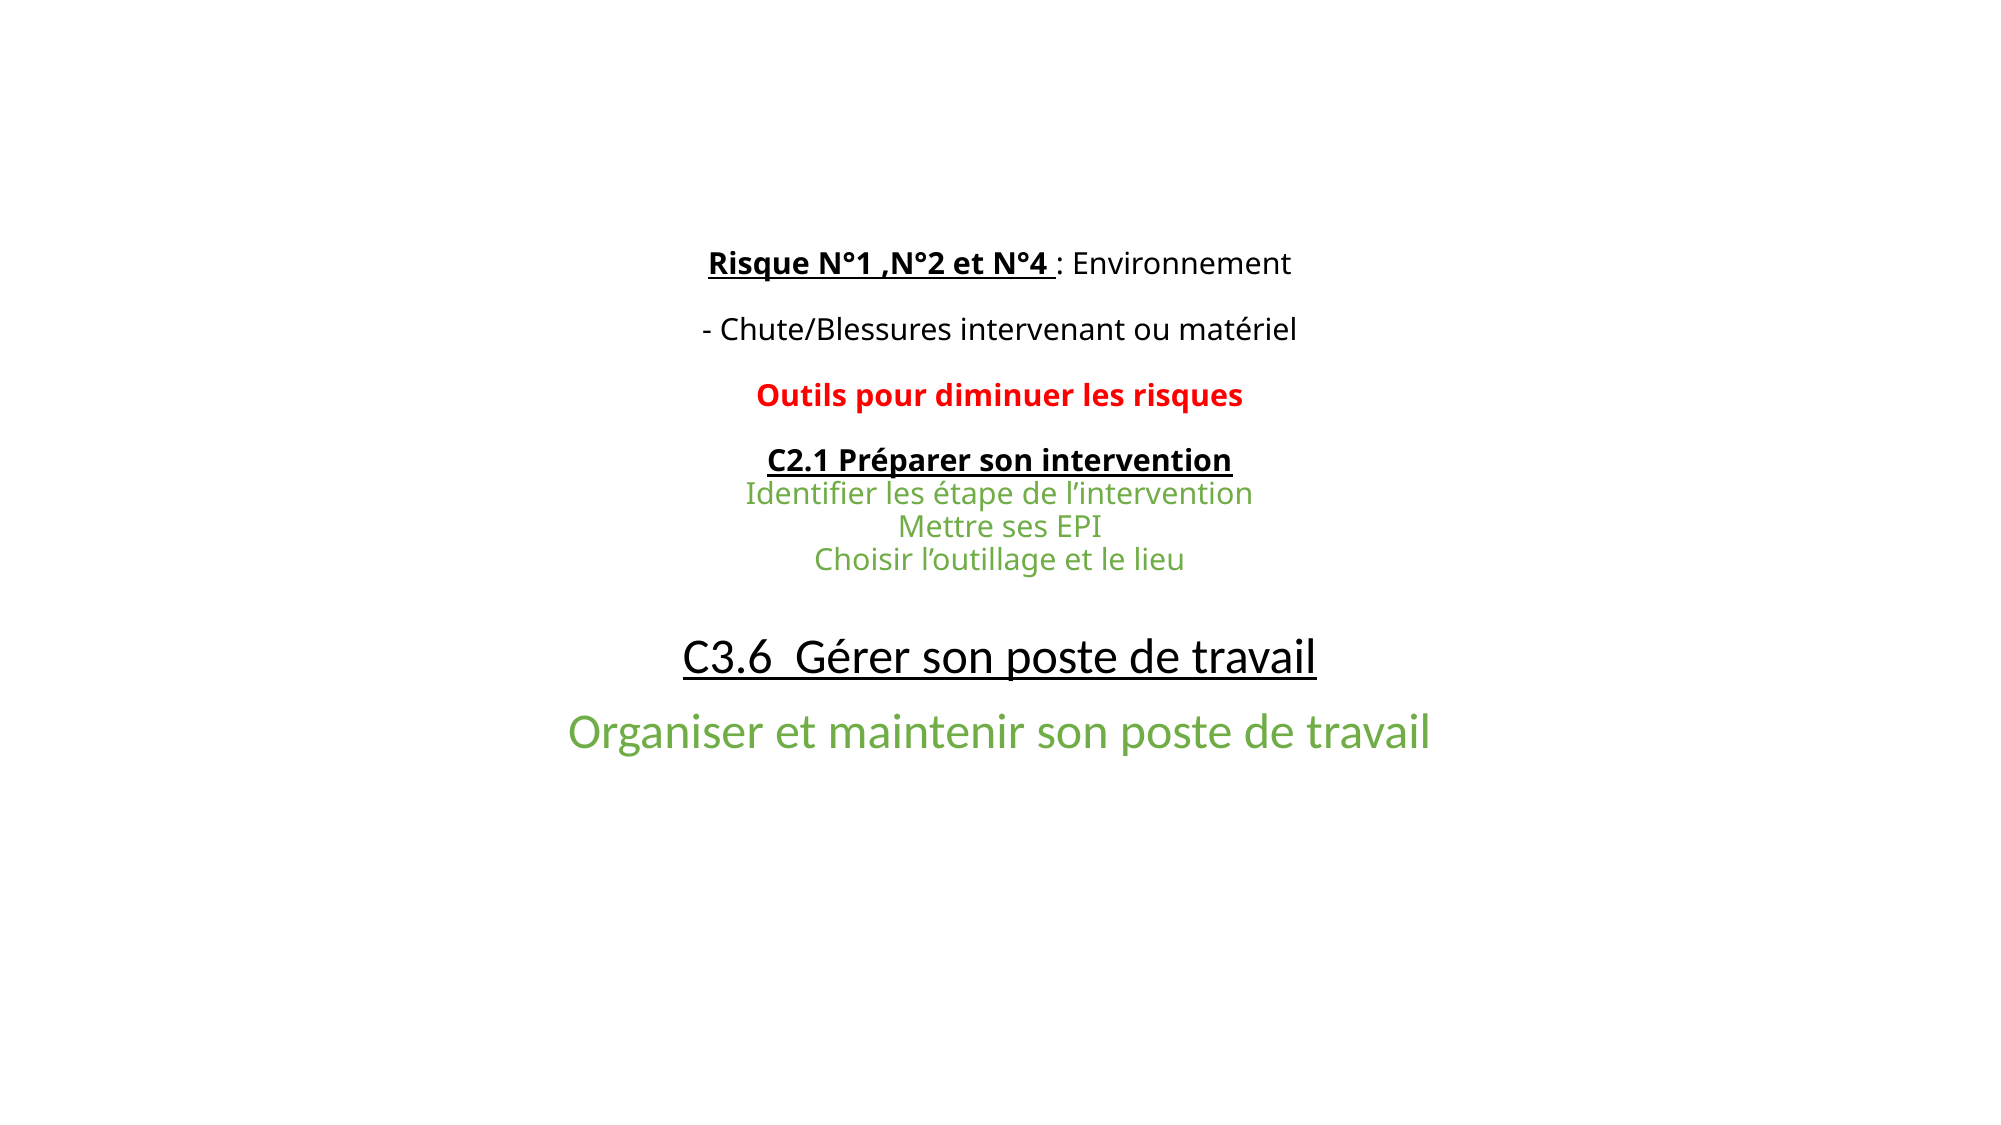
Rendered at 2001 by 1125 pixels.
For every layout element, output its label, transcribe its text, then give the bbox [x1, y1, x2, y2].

title Risque N°1 ,N°2 et N°4 : Environnement - Chute/Blessures intervenant ou matériel Outils pour diminuer les risques C2.1 Préparer son intervention Identifier les étape de l’intervention Mettre ses EPI Choisir l’outillage et le lieu [249, 237, 1750, 622]
subtitle C3.6 Gérer son poste de travail Organiser et maintenir son poste de travail [249, 622, 1750, 868]
